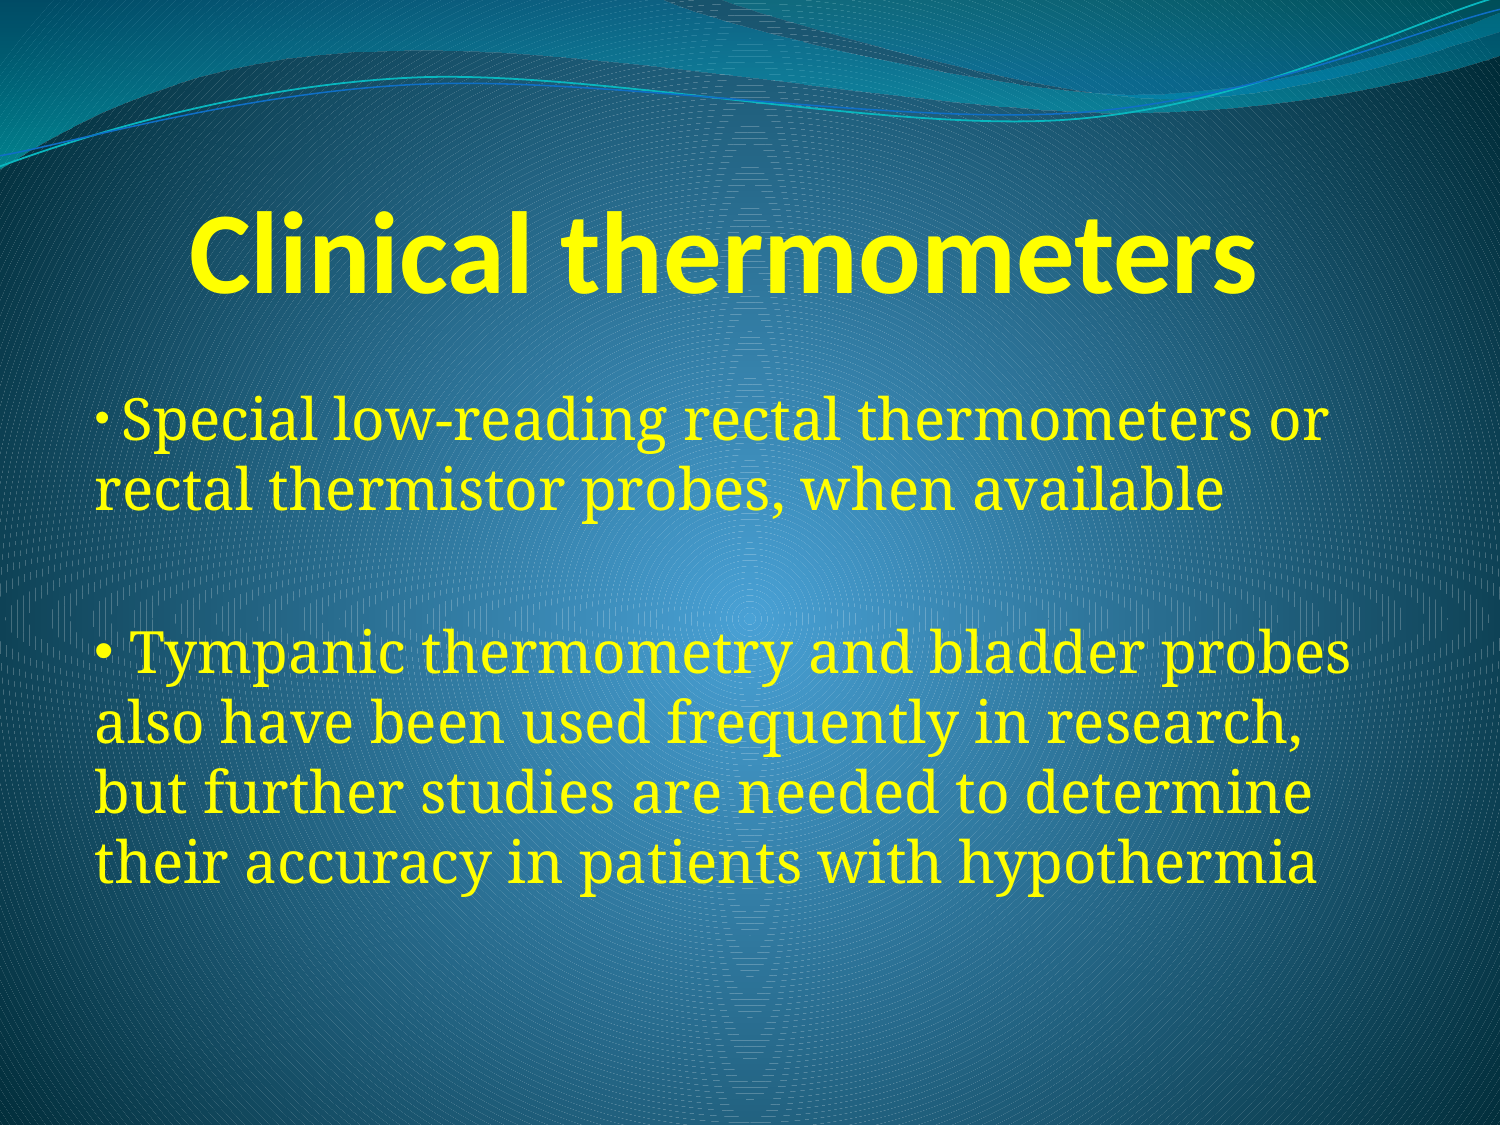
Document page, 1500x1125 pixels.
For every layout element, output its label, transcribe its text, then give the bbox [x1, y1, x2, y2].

list Special low-reading rectal thermometers or rectal thermistor probes, when available Tympanic thermometry and bladder probes also have been used frequently in research, but further studies are needed to determine their accuracy in patients with hypothermia [86, 375, 1362, 1032]
title Clinical thermometers [86, 216, 1362, 317]
